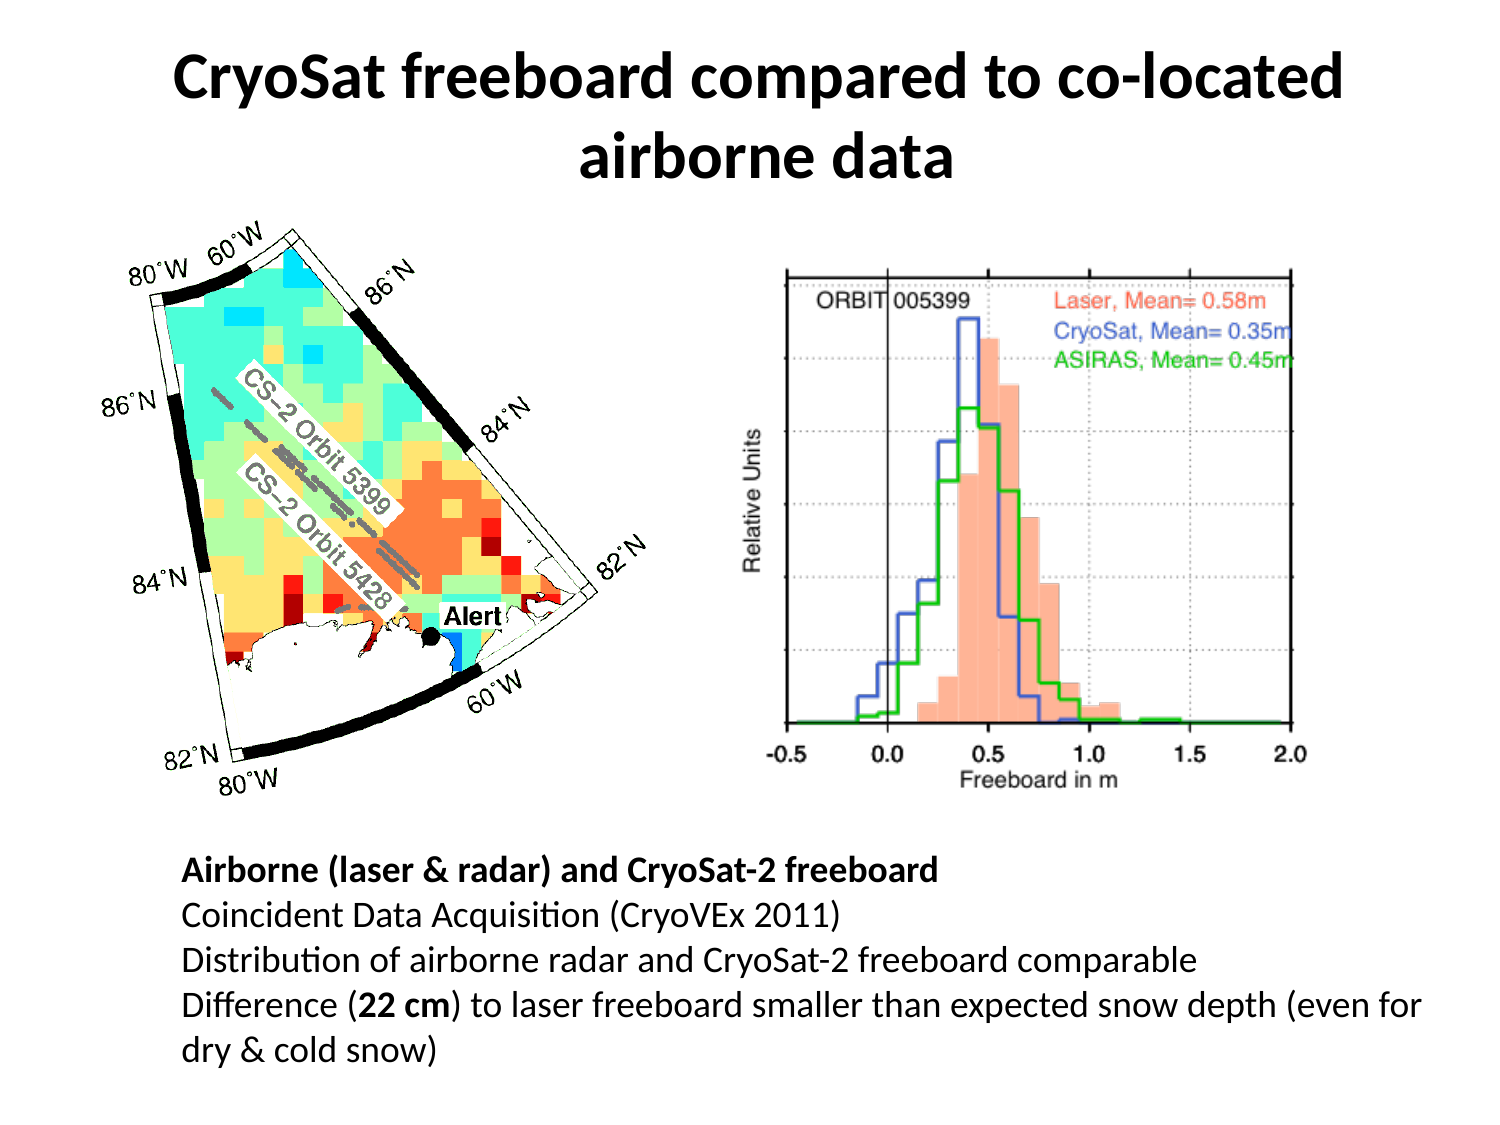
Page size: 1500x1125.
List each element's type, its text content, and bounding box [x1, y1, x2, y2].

text_box CryoSat freeboard compared to co-located airborne data [34, 40, 1500, 184]
text_box Airborne (laser & radar) and CryoSat-2 freeboard Coincident Data Acquisition (CryoVEx 2011) Distribution of airborne radar and CryoSat-2 freeboard comparable Difference (22 cm) to laser freeboard smaller than expected snow depth (even for dry & cold snow) [166, 837, 1478, 1122]
picture [101, 220, 646, 796]
picture [728, 220, 1320, 812]
